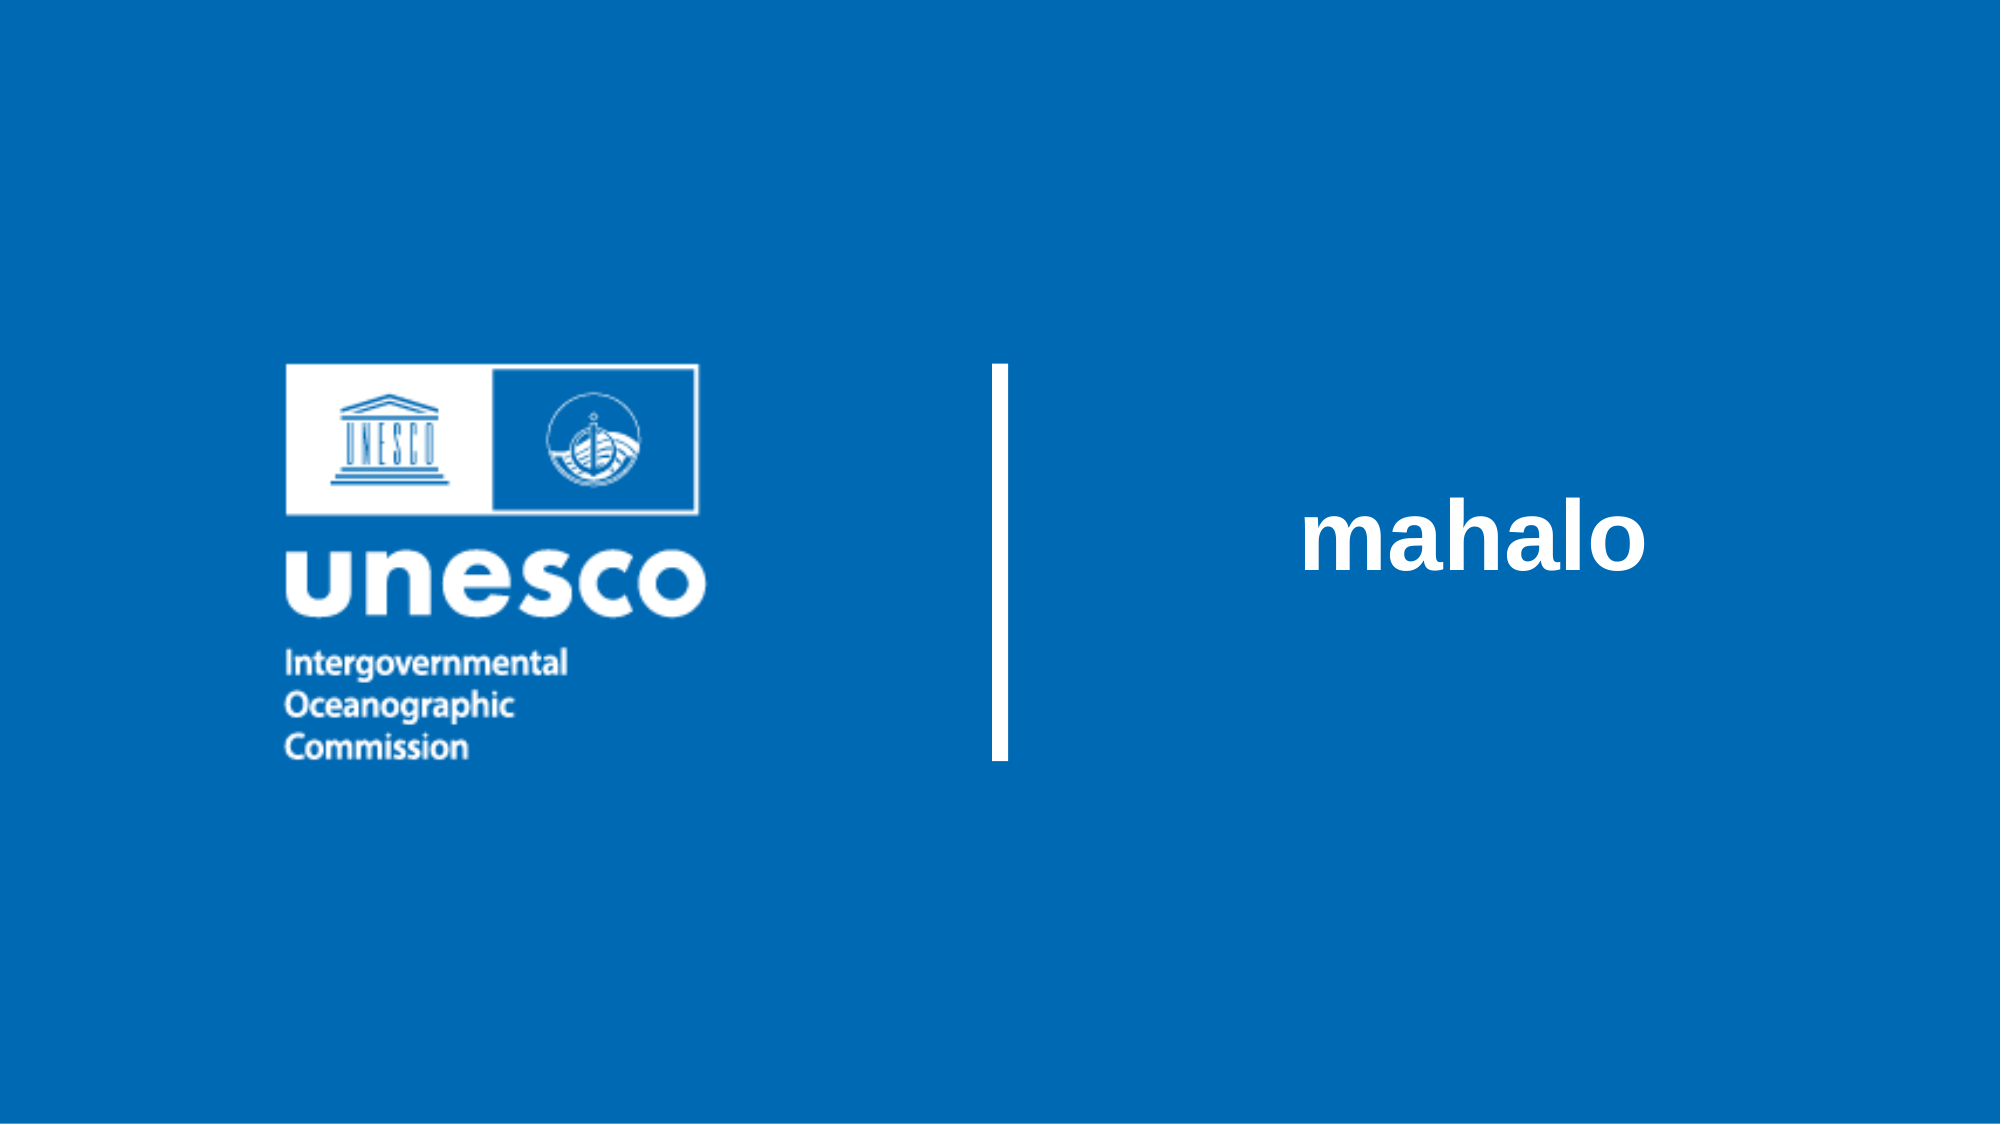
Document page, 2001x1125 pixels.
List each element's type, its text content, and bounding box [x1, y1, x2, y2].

picture [254, 332, 734, 793]
text_box mahalo [1016, 462, 1931, 598]
